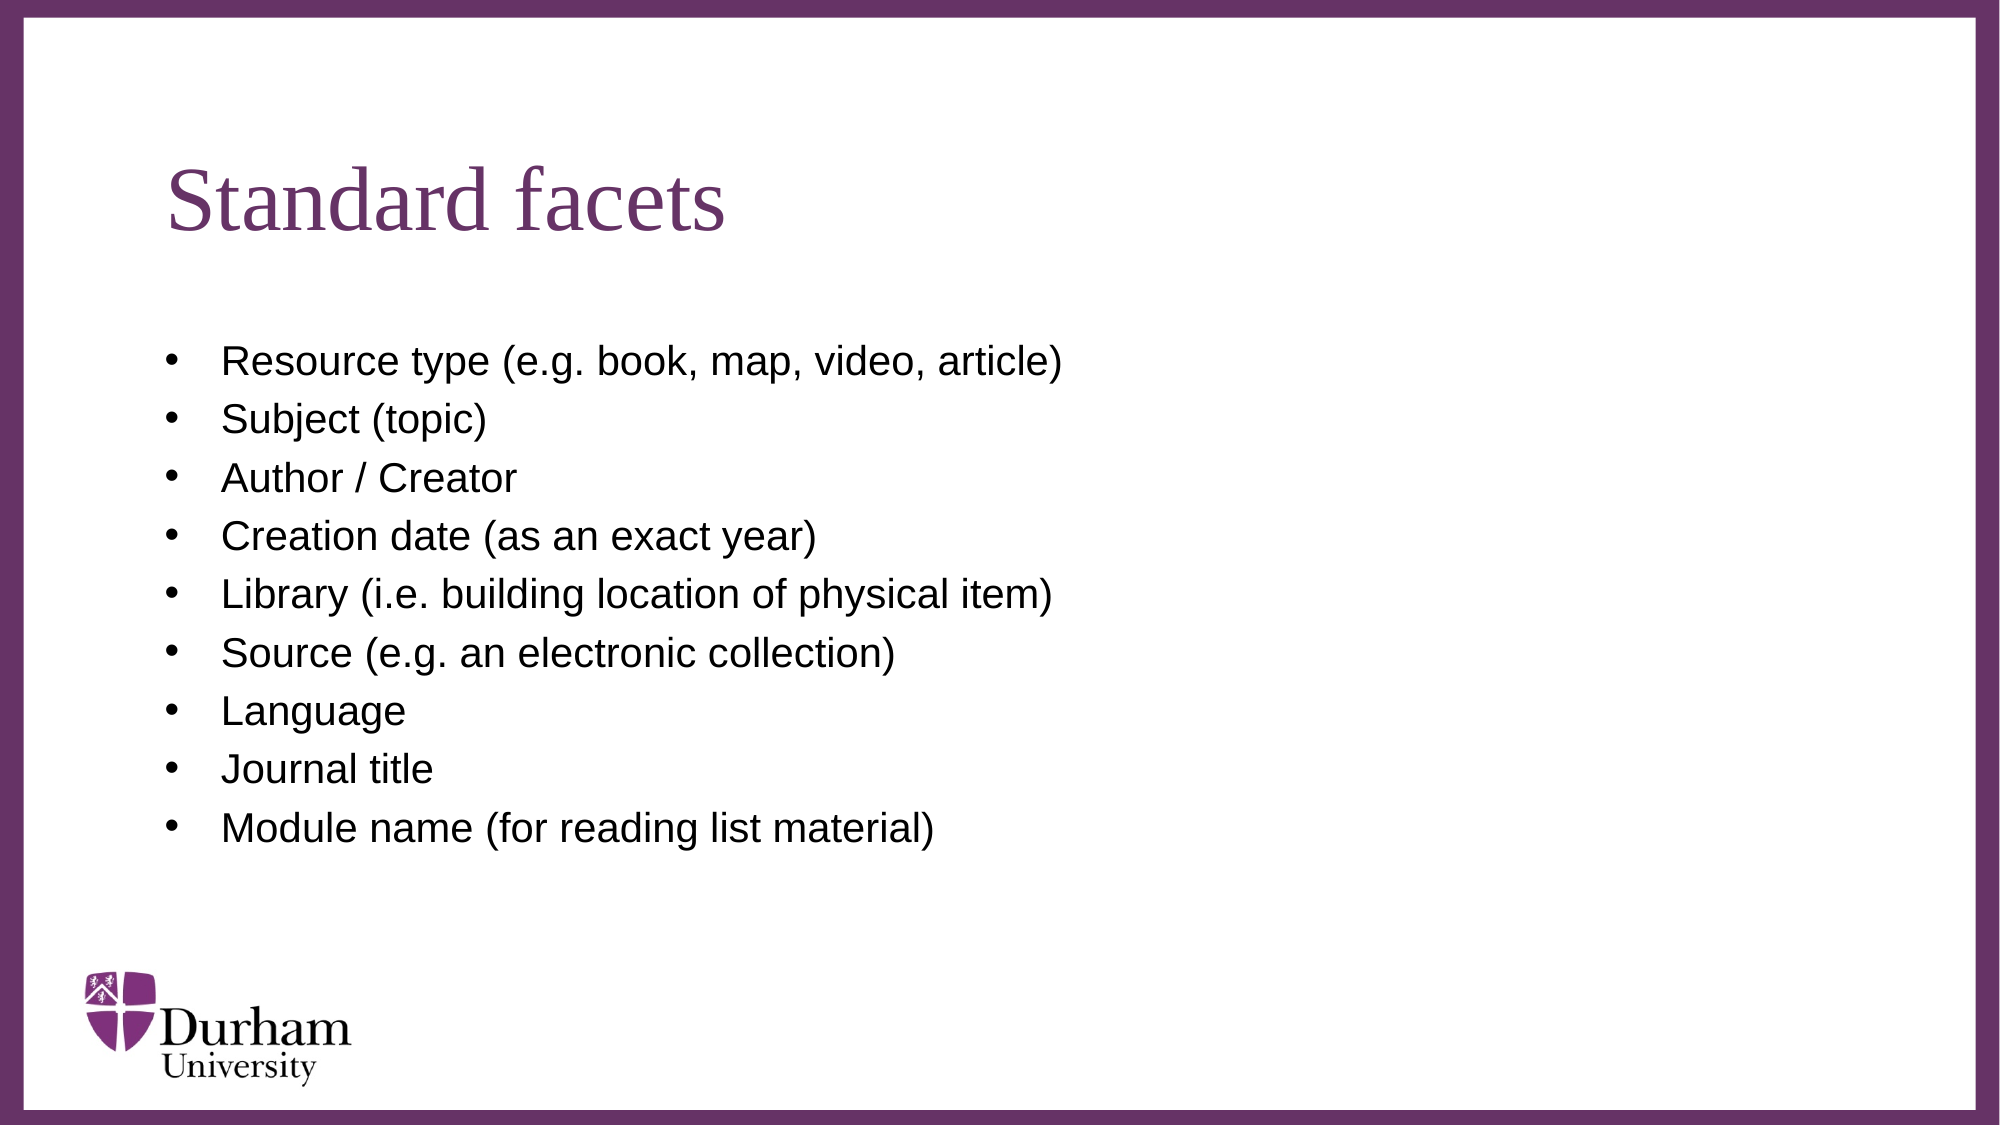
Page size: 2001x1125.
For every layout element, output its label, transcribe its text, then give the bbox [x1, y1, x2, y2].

list Resource type (e.g. book, map, video, article) Subject (topic) Author / Creator Creation date (as an exact year) Library (i.e. building location of physical item) Source (e.g. an electronic collection) Language Journal title Module name (for reading list material) [149, 326, 1850, 953]
picture [58, 958, 378, 1100]
title Standard facets [150, 99, 1850, 288]
